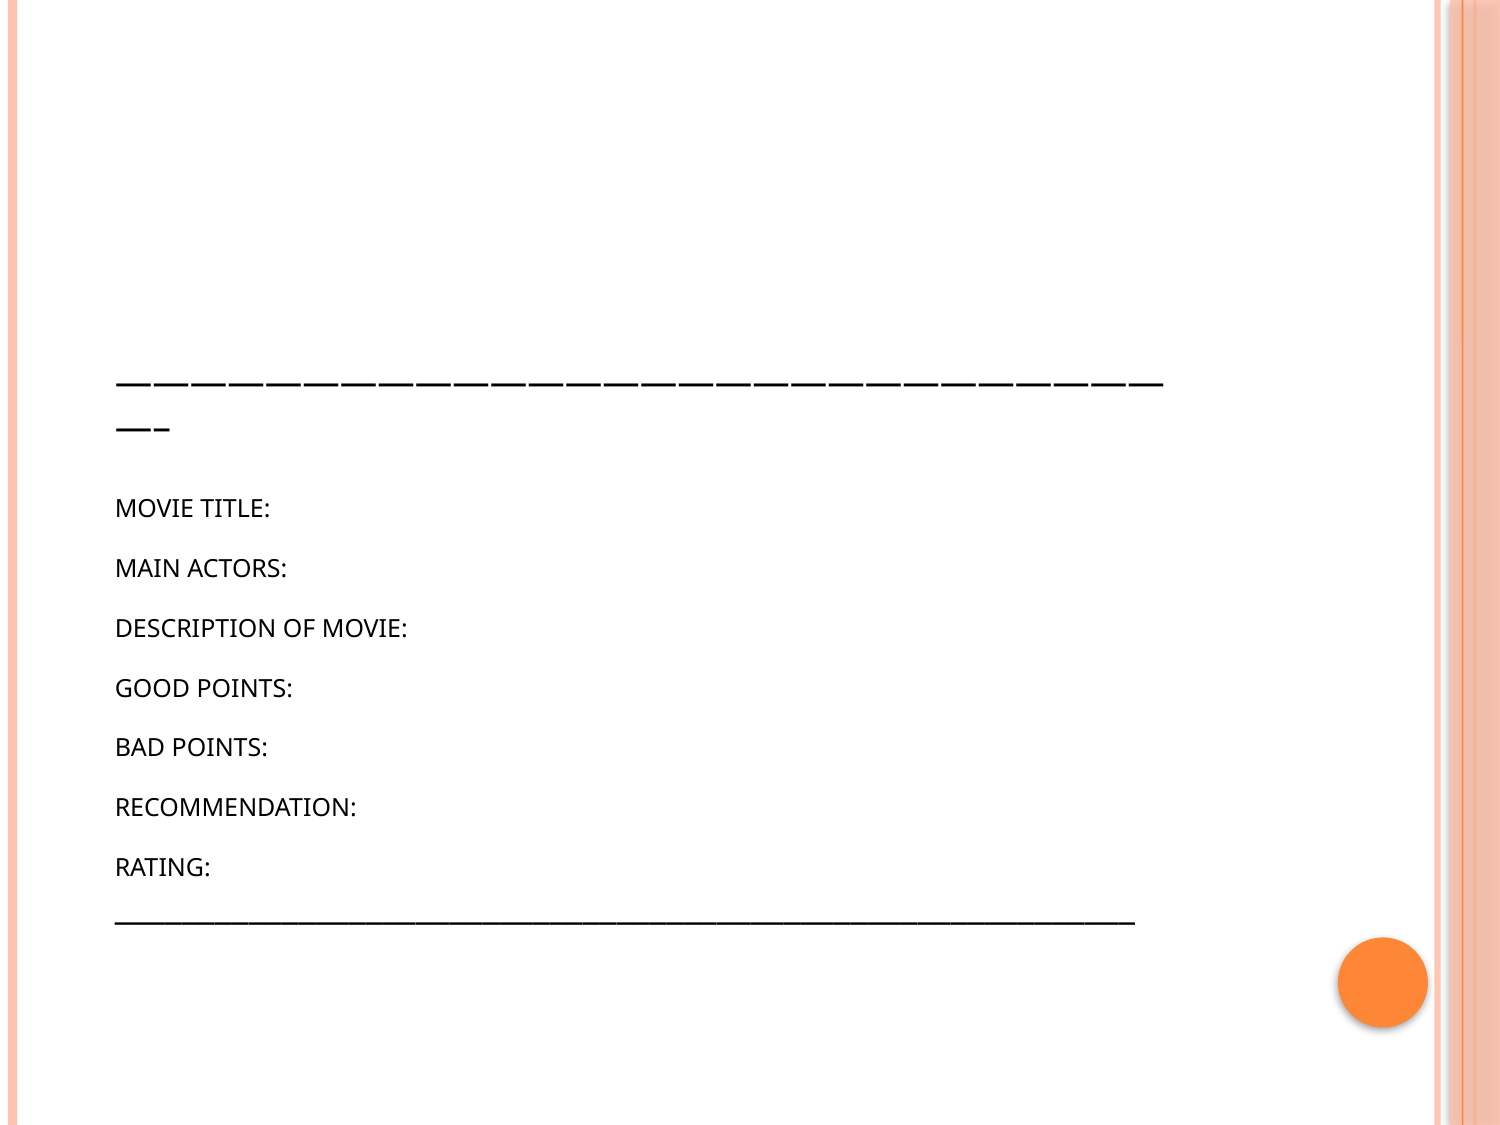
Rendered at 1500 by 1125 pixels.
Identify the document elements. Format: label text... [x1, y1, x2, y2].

text_box —————————————————————————————– MOVIE TITLE: MAIN ACTORS: DESCRIPTION OF MOVIE: GOOD POINTS: BAD POINTS: RECOMMENDATION: RATING: _____________________________________________________________ [99, 350, 1200, 934]
